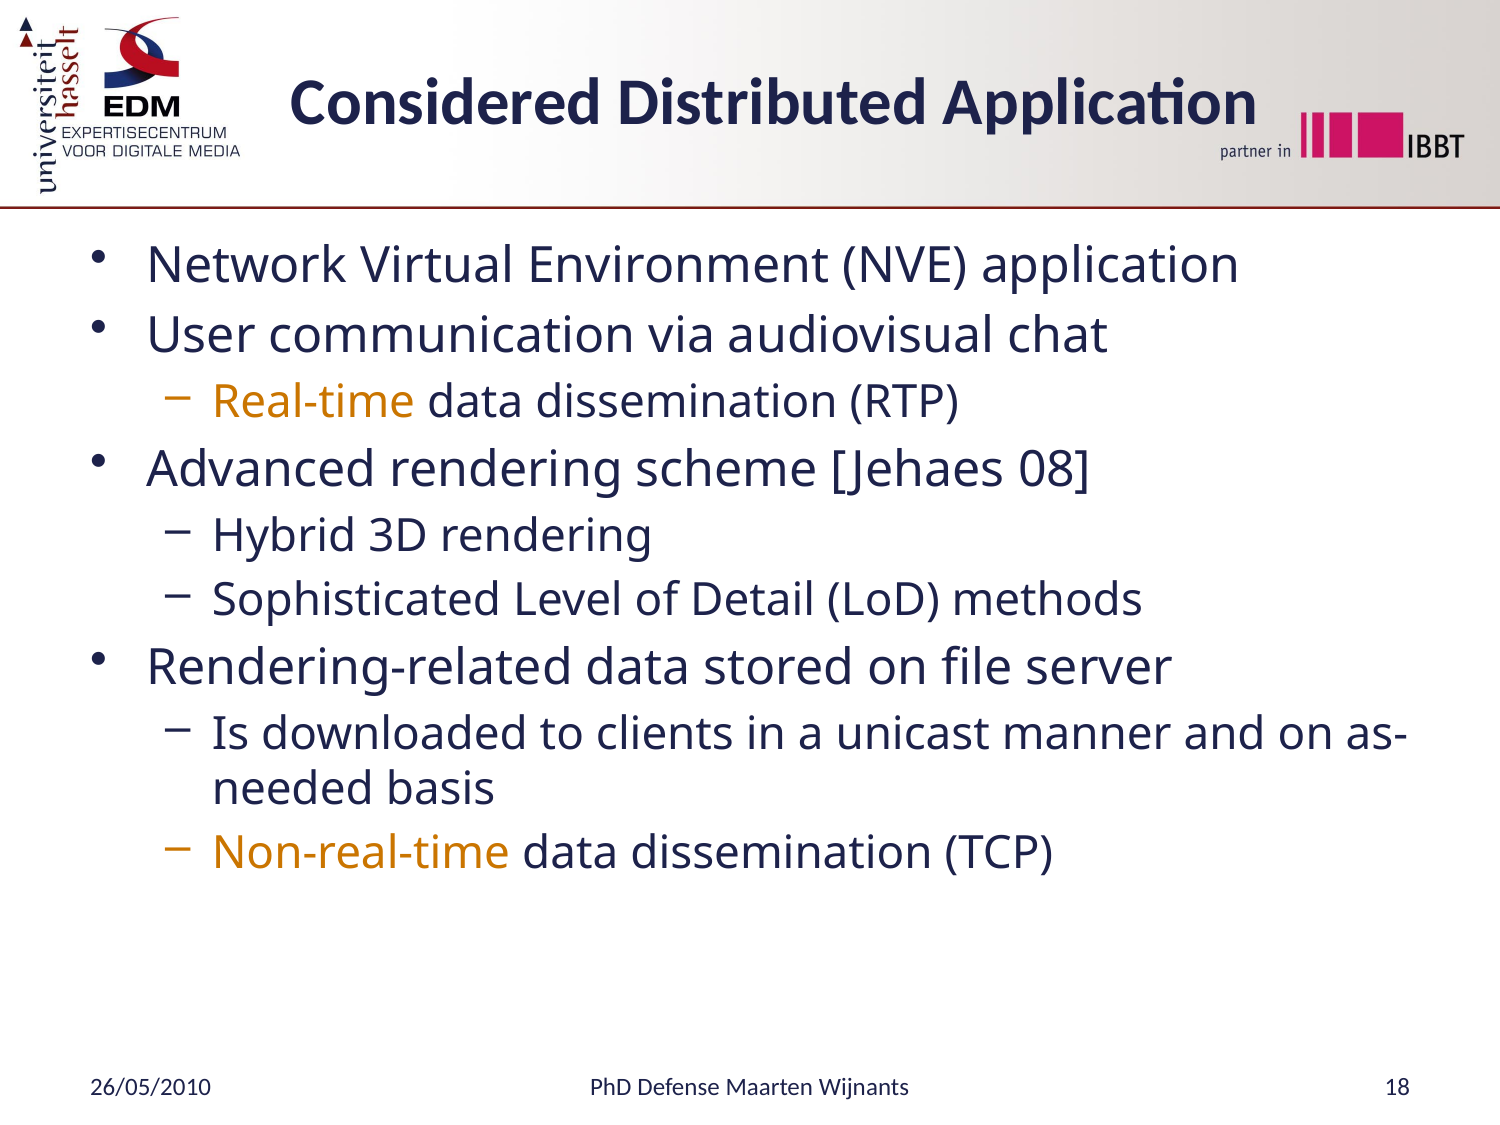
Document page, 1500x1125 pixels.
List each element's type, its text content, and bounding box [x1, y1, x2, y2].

slide_number 18 [1074, 1062, 1426, 1104]
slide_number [74, 1062, 426, 1104]
list Network Virtual Environment (NVE) application User communication via audiovisual chat Real-time data dissemination (RTP) Advanced rendering scheme [Jehaes 08] Hybrid 3D rendering Sophisticated Level of Detail (LoD) methods Rendering-related data stored on file server Is downloaded to clients in a unicast manner and on as-needed basis Non-real-time data dissemination (TCP) [74, 224, 1426, 1051]
footer PhD Defense Maarten Wijnants [512, 1062, 988, 1104]
picture [0, 0, 1500, 209]
title Considered Distributed Application [262, 37, 1288, 159]
